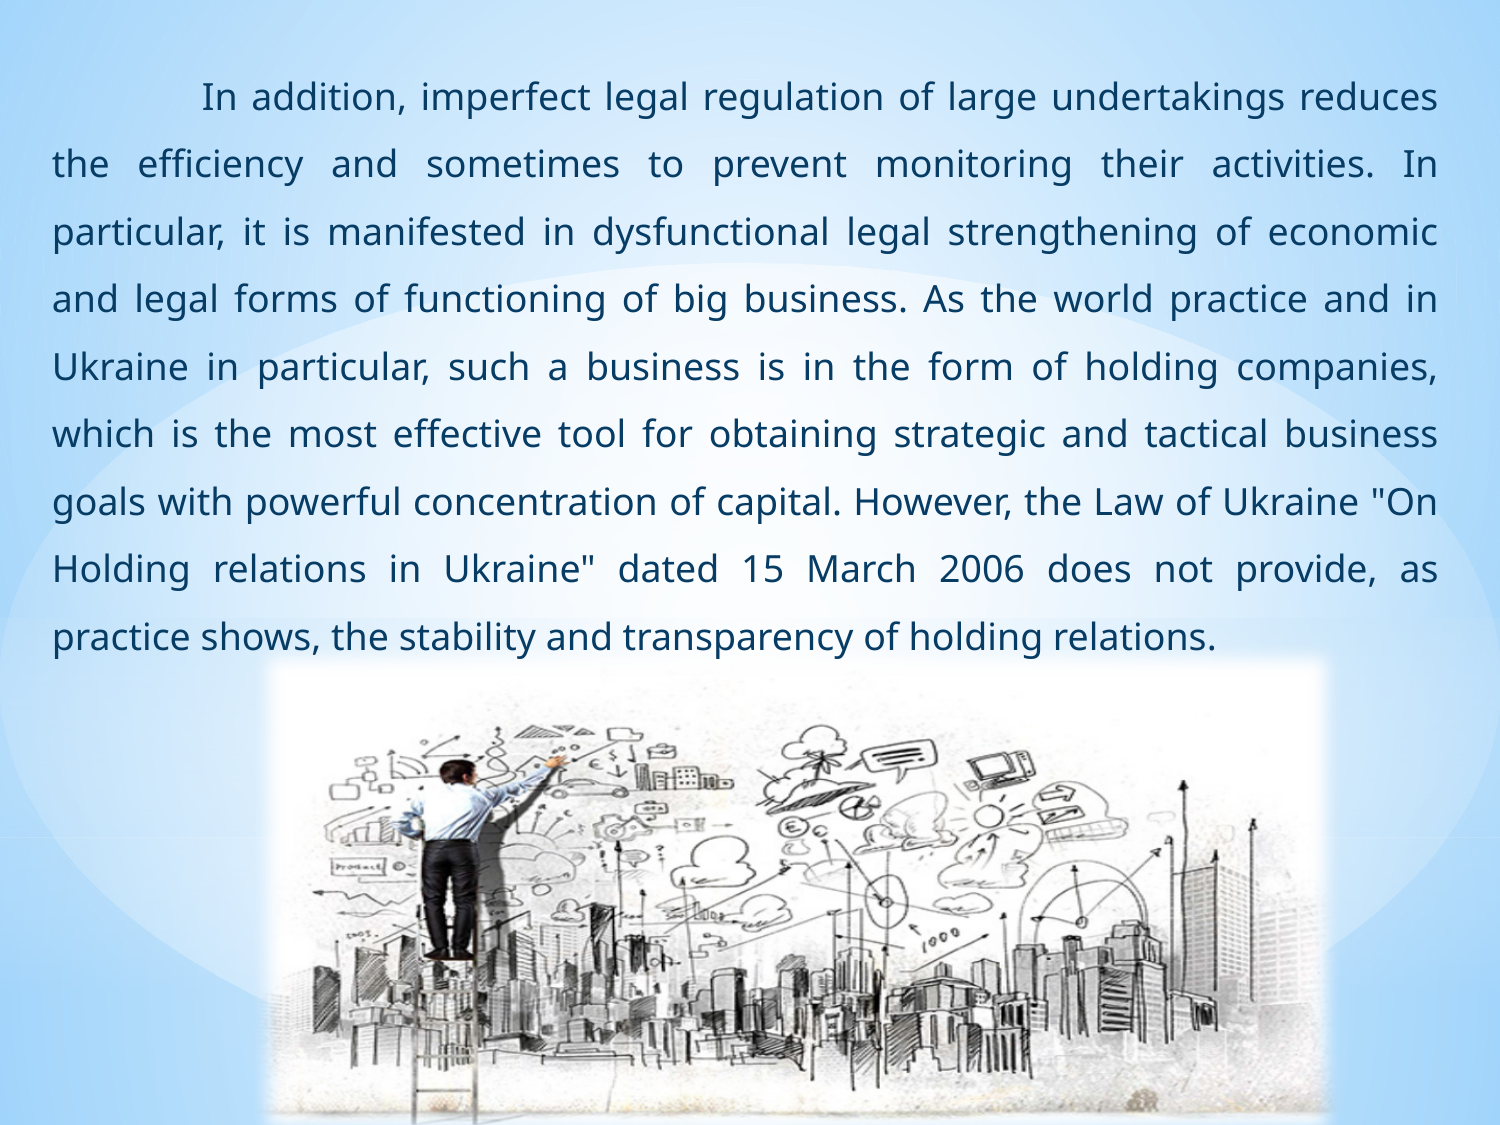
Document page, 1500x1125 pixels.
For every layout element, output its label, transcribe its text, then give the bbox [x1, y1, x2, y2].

text_box In addition, imperfect legal regulation of large undertakings reduces the efficiency and sometimes to prevent monitoring their activities. In particular, it is manifested in dysfunctional legal strengthening of economic and legal forms of functioning of big business. As the world practice and in Ukraine in particular, such a business is in the form of holding companies, which is the most effective tool for obtaining strategic and tactical business goals with powerful concentration of capital. However, the Law of Ukraine "On Holding relations in Ukraine" dated 15 March 2006 does not provide, as practice shows, the stability and transparency of holding relations. [37, 42, 1455, 665]
picture [251, 642, 1341, 1125]
